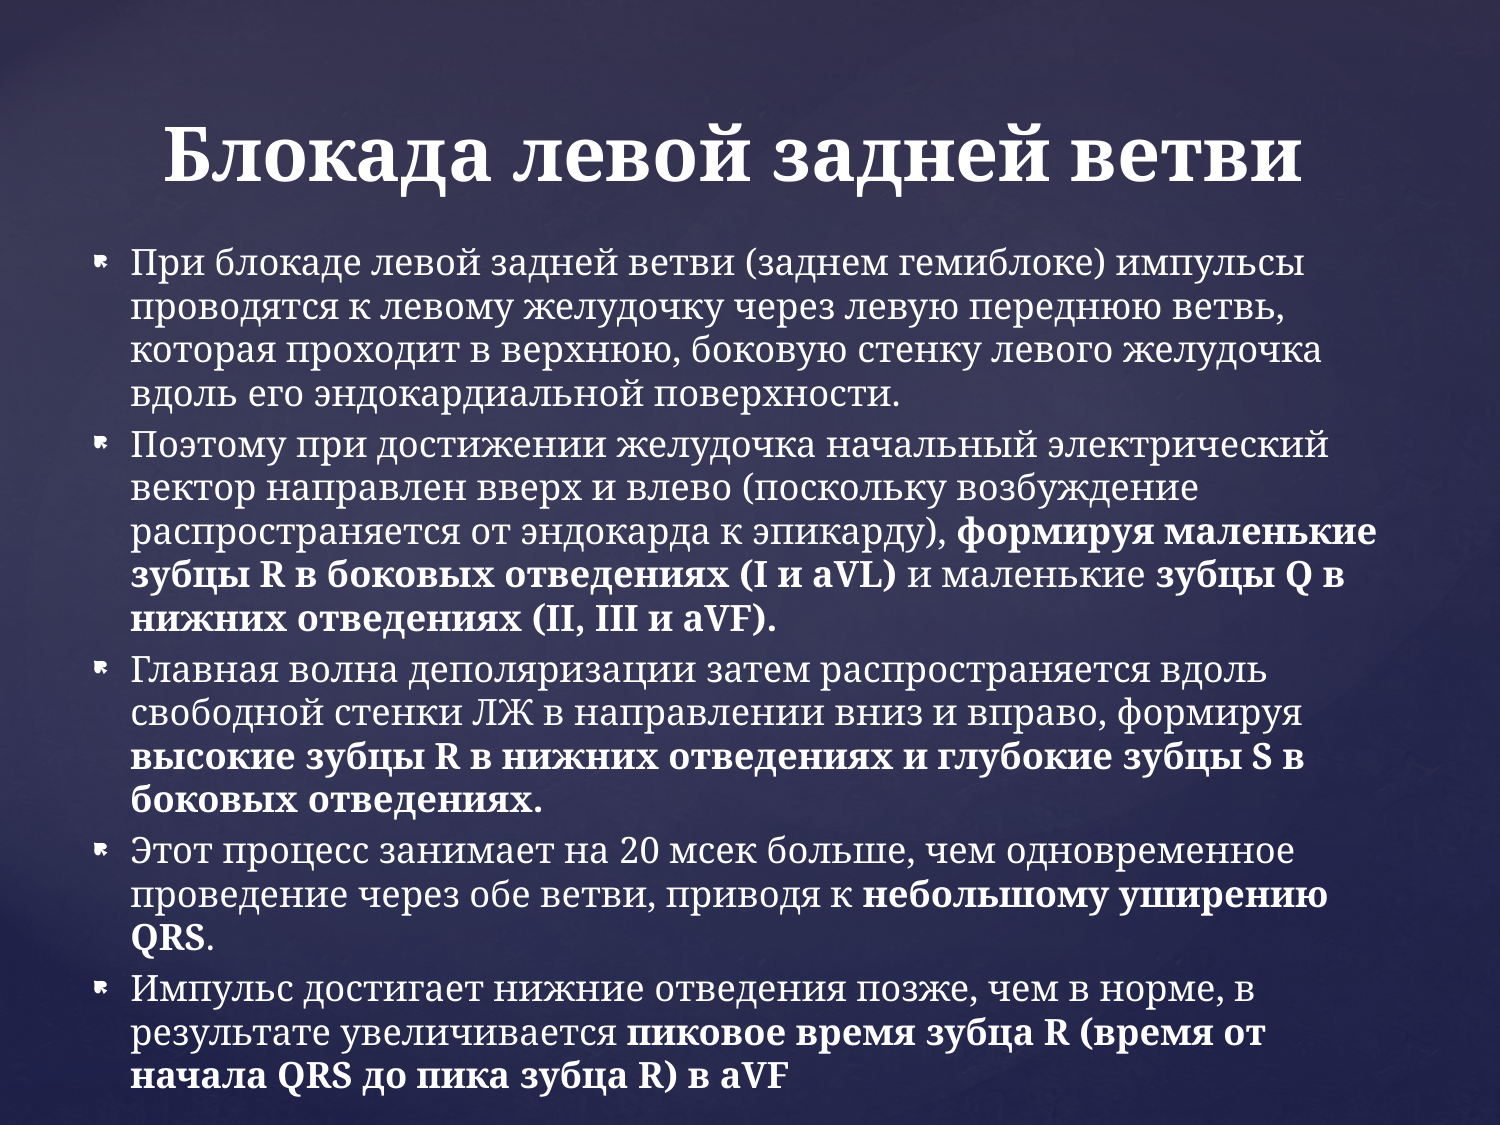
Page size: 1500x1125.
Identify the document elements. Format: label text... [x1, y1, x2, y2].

title Блокада левой задней ветви [123, 54, 1362, 205]
list При блокаде левой задней ветви (заднем гемиблоке) импульсы проводятся к левому желудочку через левую переднюю ветвь, которая проходит в верхнюю, боковую стенку левого желудочка вдоль его эндокардиальной поверхности. Поэтому при достижении желудочка начальный электрический вектор направлен вверх и влево (поскольку возбуждение распространяется от эндокарда к эпикарду), формируя маленькие зубцы R в боковых отведениях (I и aVL) и маленькие зубцы Q в нижних отведениях (II, III и aVF). Главная волна деполяризации затем распространяется вдоль свободной стенки ЛЖ в направлении вниз и вправо, формируя высокие зубцы R в нижних отведениях и глубокие зубцы S в боковых отведениях. Этот процесс занимает на 20 мсек больше, чем одновременное проведение через обе ветви, приводя к небольшому уширению QRS. Импульс достигает нижние отведения позже, чем в норме, в результате увеличивается пиковое время зубца R (время от начала QRS до пика зубца R) в aVF [75, 231, 1425, 1106]
